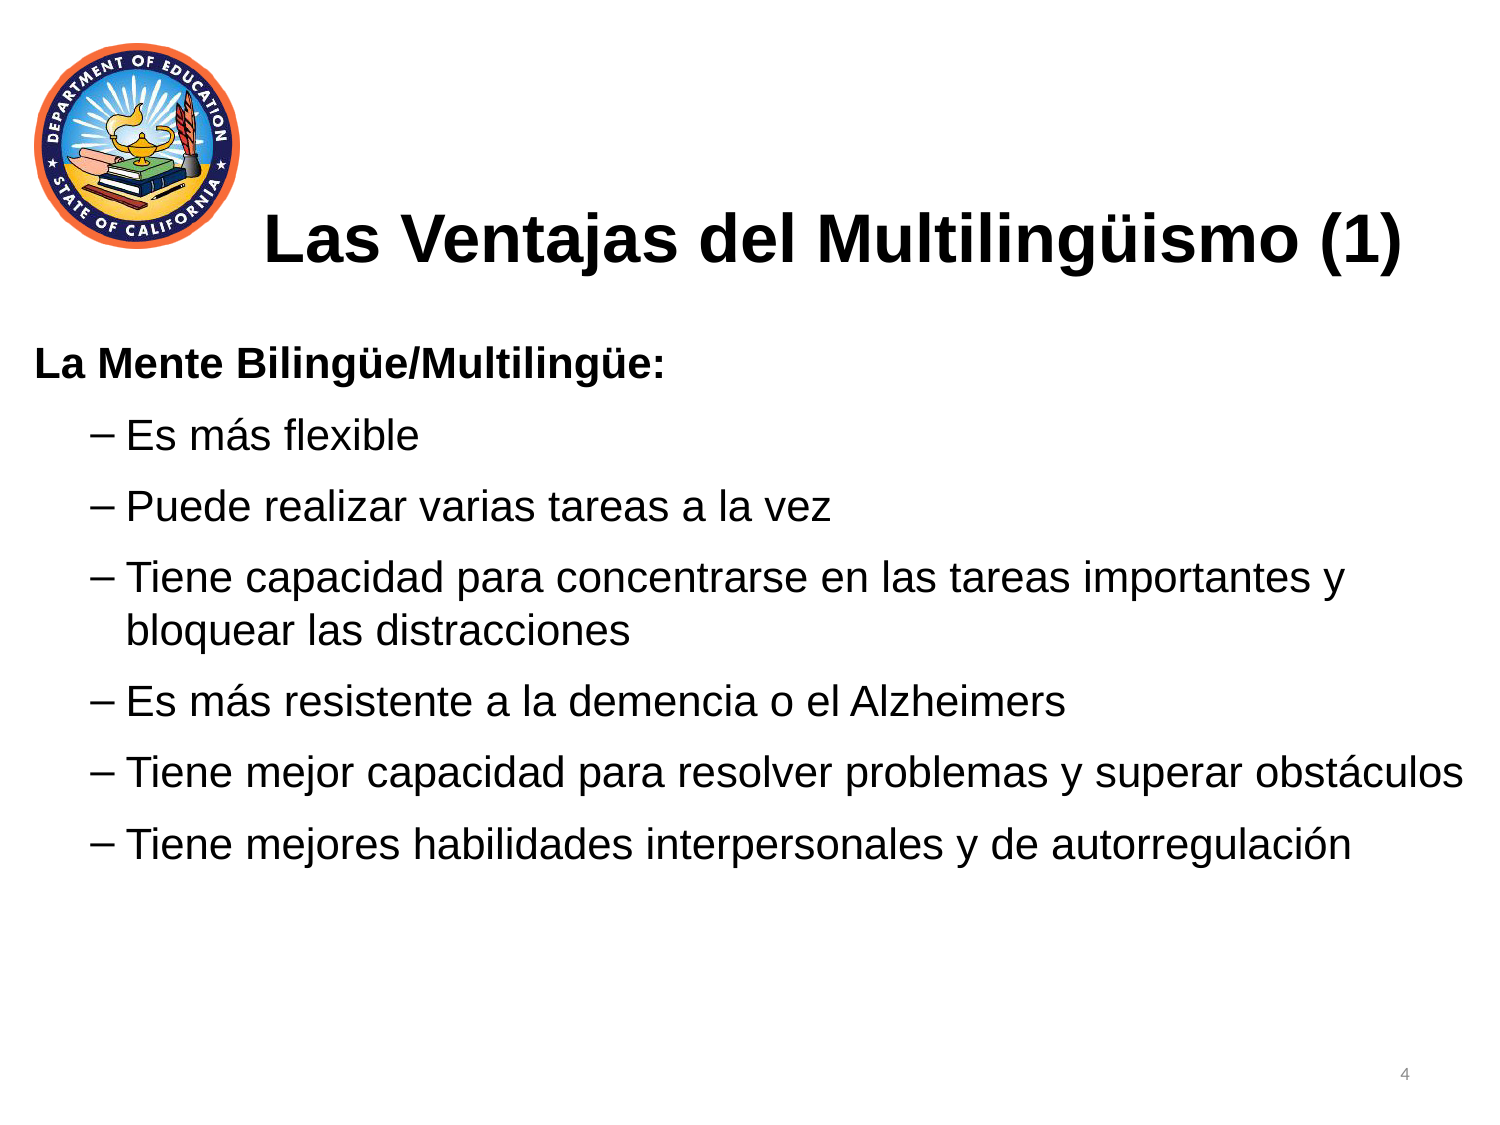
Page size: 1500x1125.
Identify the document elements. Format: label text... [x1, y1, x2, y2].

title Las Ventajas del Multilingüismo (1) [228, 187, 1440, 282]
slide_number 4 [1074, 1042, 1425, 1103]
list La Mente Bilingüe/Multilingüe: Es más flexible Puede realizar varias tareas a la vez Tiene capacidad para concentrarse en las tareas importantes y bloquear las distracciones Es más resistente a la demencia o el Alzheimers Tiene mejor capacidad para resolver problemas y superar obstáculos Tiene mejores habilidades interpersonales y de autorregulación [19, 327, 1500, 968]
picture [16, 25, 257, 266]
